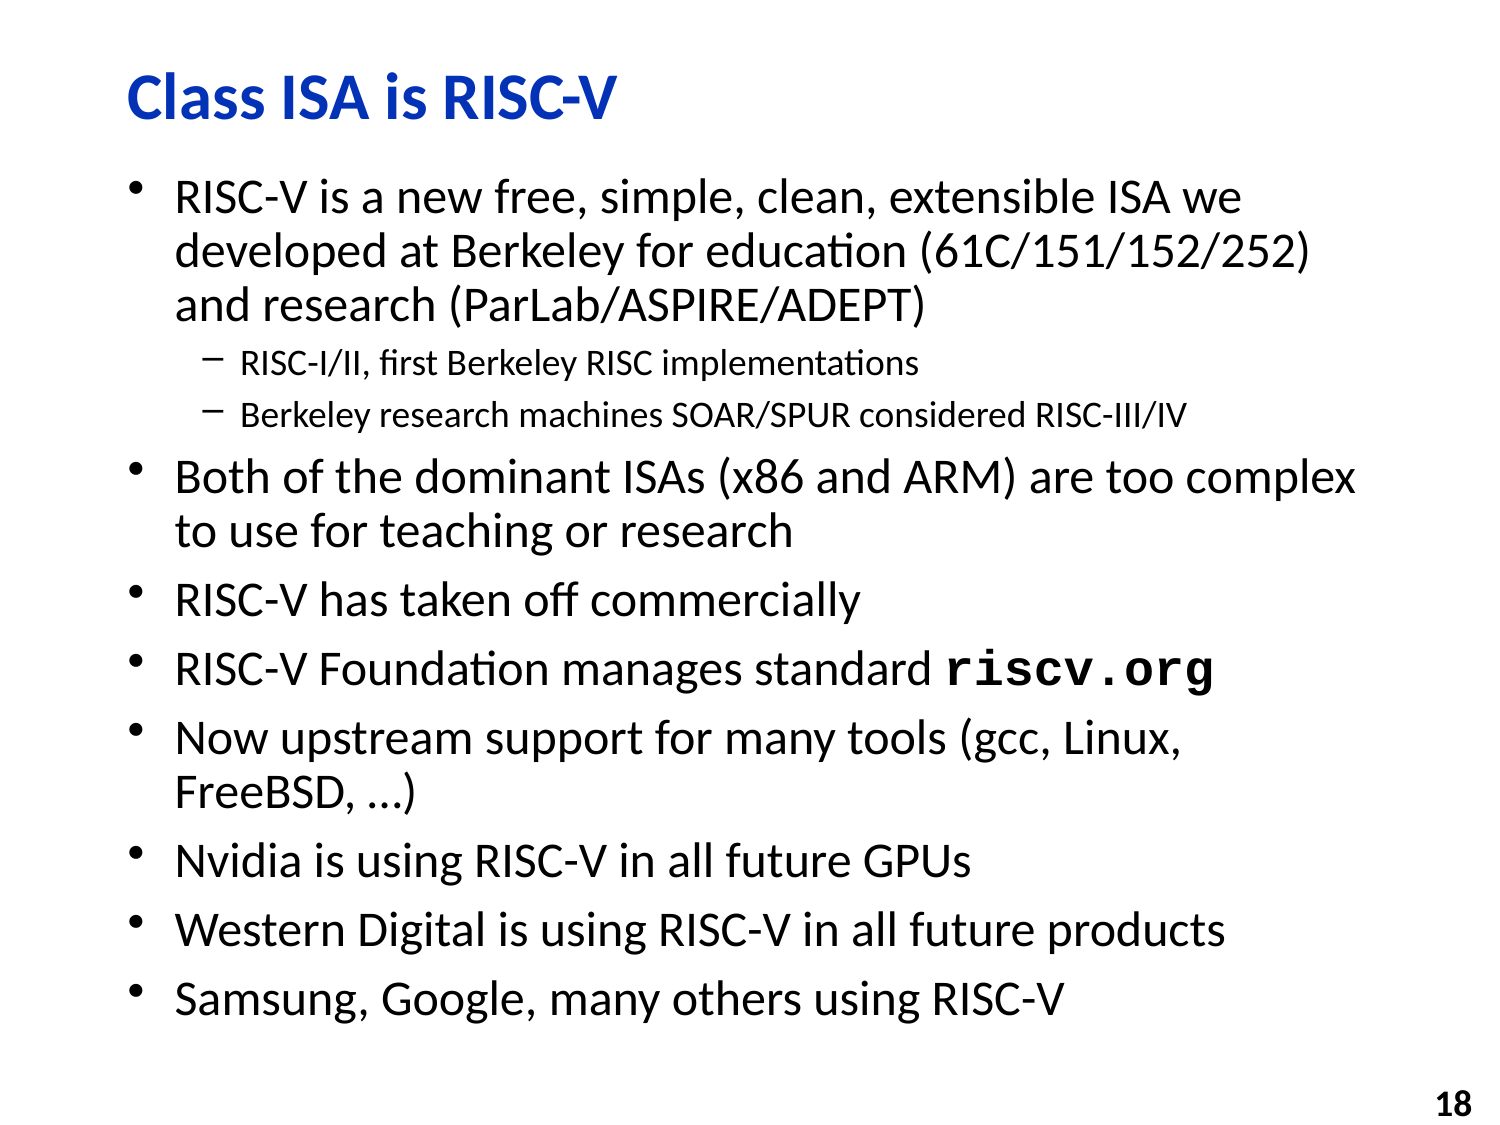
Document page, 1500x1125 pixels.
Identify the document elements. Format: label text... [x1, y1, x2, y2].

title Class ISA is RISC-V [112, 37, 1310, 159]
list RISC-V is a new free, simple, clean, extensible ISA we developed at Berkeley for education (61C/151/152/252) and research (ParLab/ASPIRE/ADEPT) RISC-I/II, first Berkeley RISC implementations Berkeley research machines SOAR/SPUR considered RISC-III/IV Both of the dominant ISAs (x86 and ARM) are too complex to use for teaching or research RISC-V has taken off commercially RISC-V Foundation manages standard riscv.org Now upstream support for many tools (gcc, Linux, FreeBSD, …) Nvidia is using RISC-V in all future GPUs Western Digital is using RISC-V in all future products Samsung, Google, many others using RISC-V [112, 162, 1374, 972]
slide_number 18 [1174, 1076, 1488, 1125]
